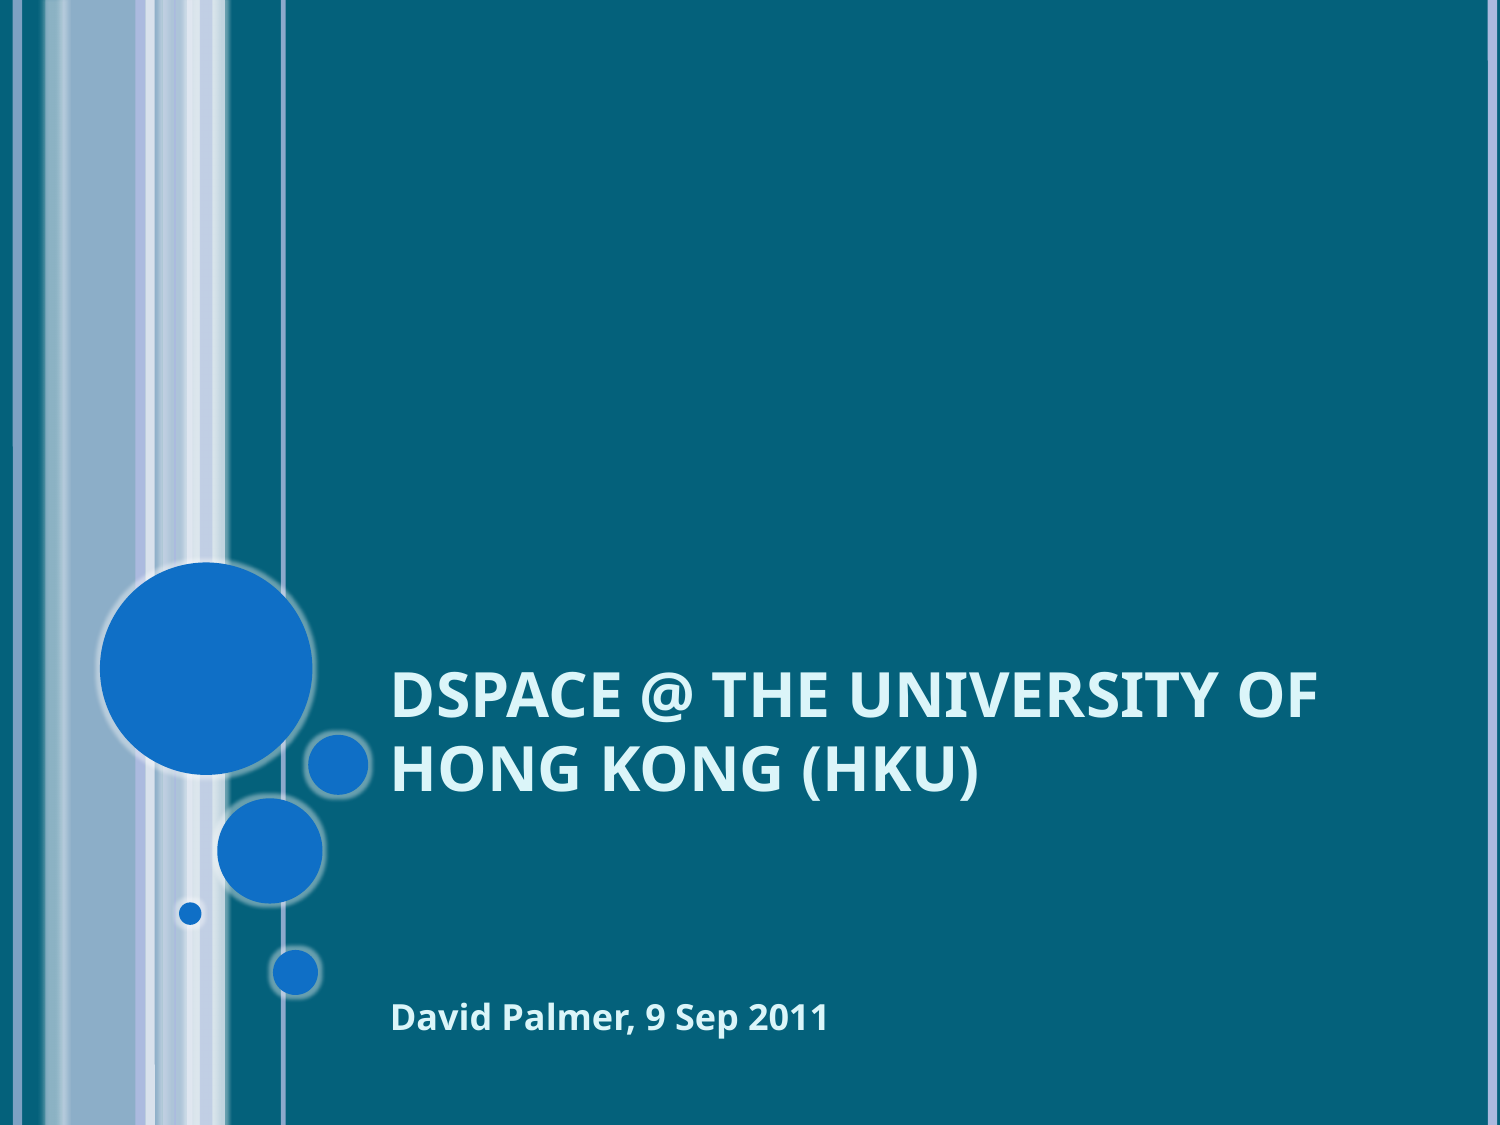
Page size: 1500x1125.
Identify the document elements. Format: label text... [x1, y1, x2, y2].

list David Palmer, 9 Sep 2011 [375, 821, 1388, 1047]
title DSpace @ The University of Hong Kong (HKU) [375, 474, 1388, 812]
